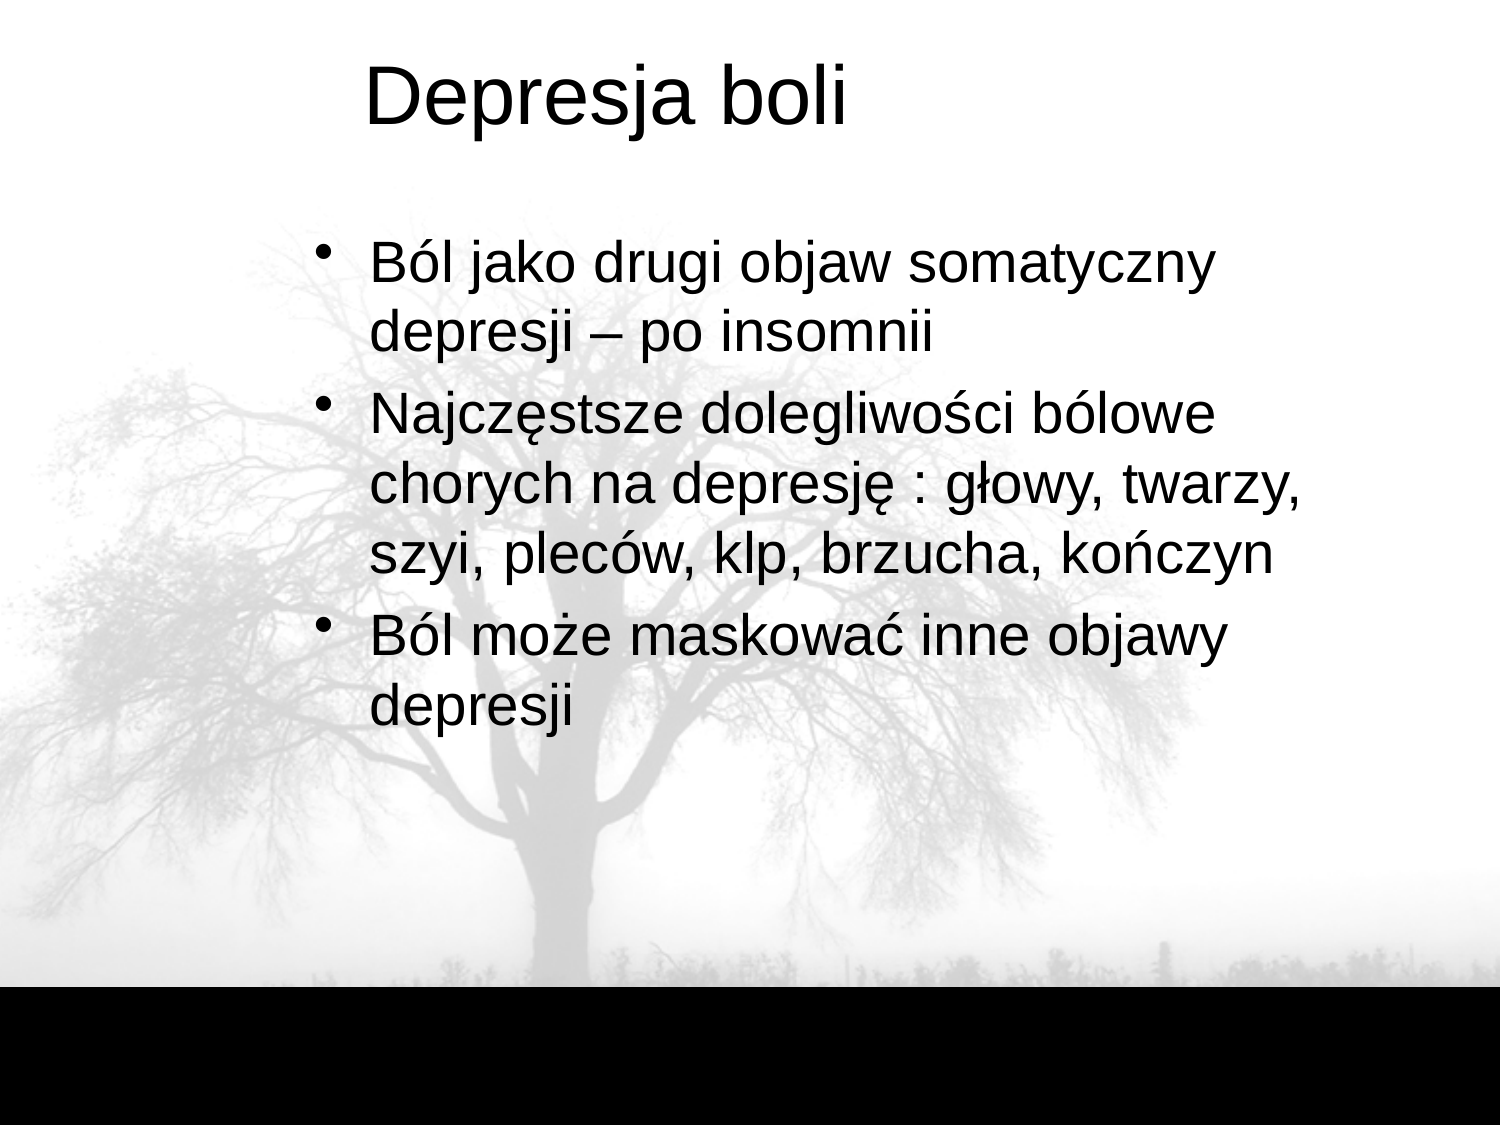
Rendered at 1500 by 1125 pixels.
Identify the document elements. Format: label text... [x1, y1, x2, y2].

list Ból jako drugi objaw somatyczny depresji – po insomnii Najczęstsze dolegliwości bólowe chorych na depresję : głowy, twarzy, szyi, pleców, klp, brzucha, kończyn Ból może maskować inne objawy depresji [298, 215, 1374, 929]
title Depresja boli [348, 0, 1306, 186]
